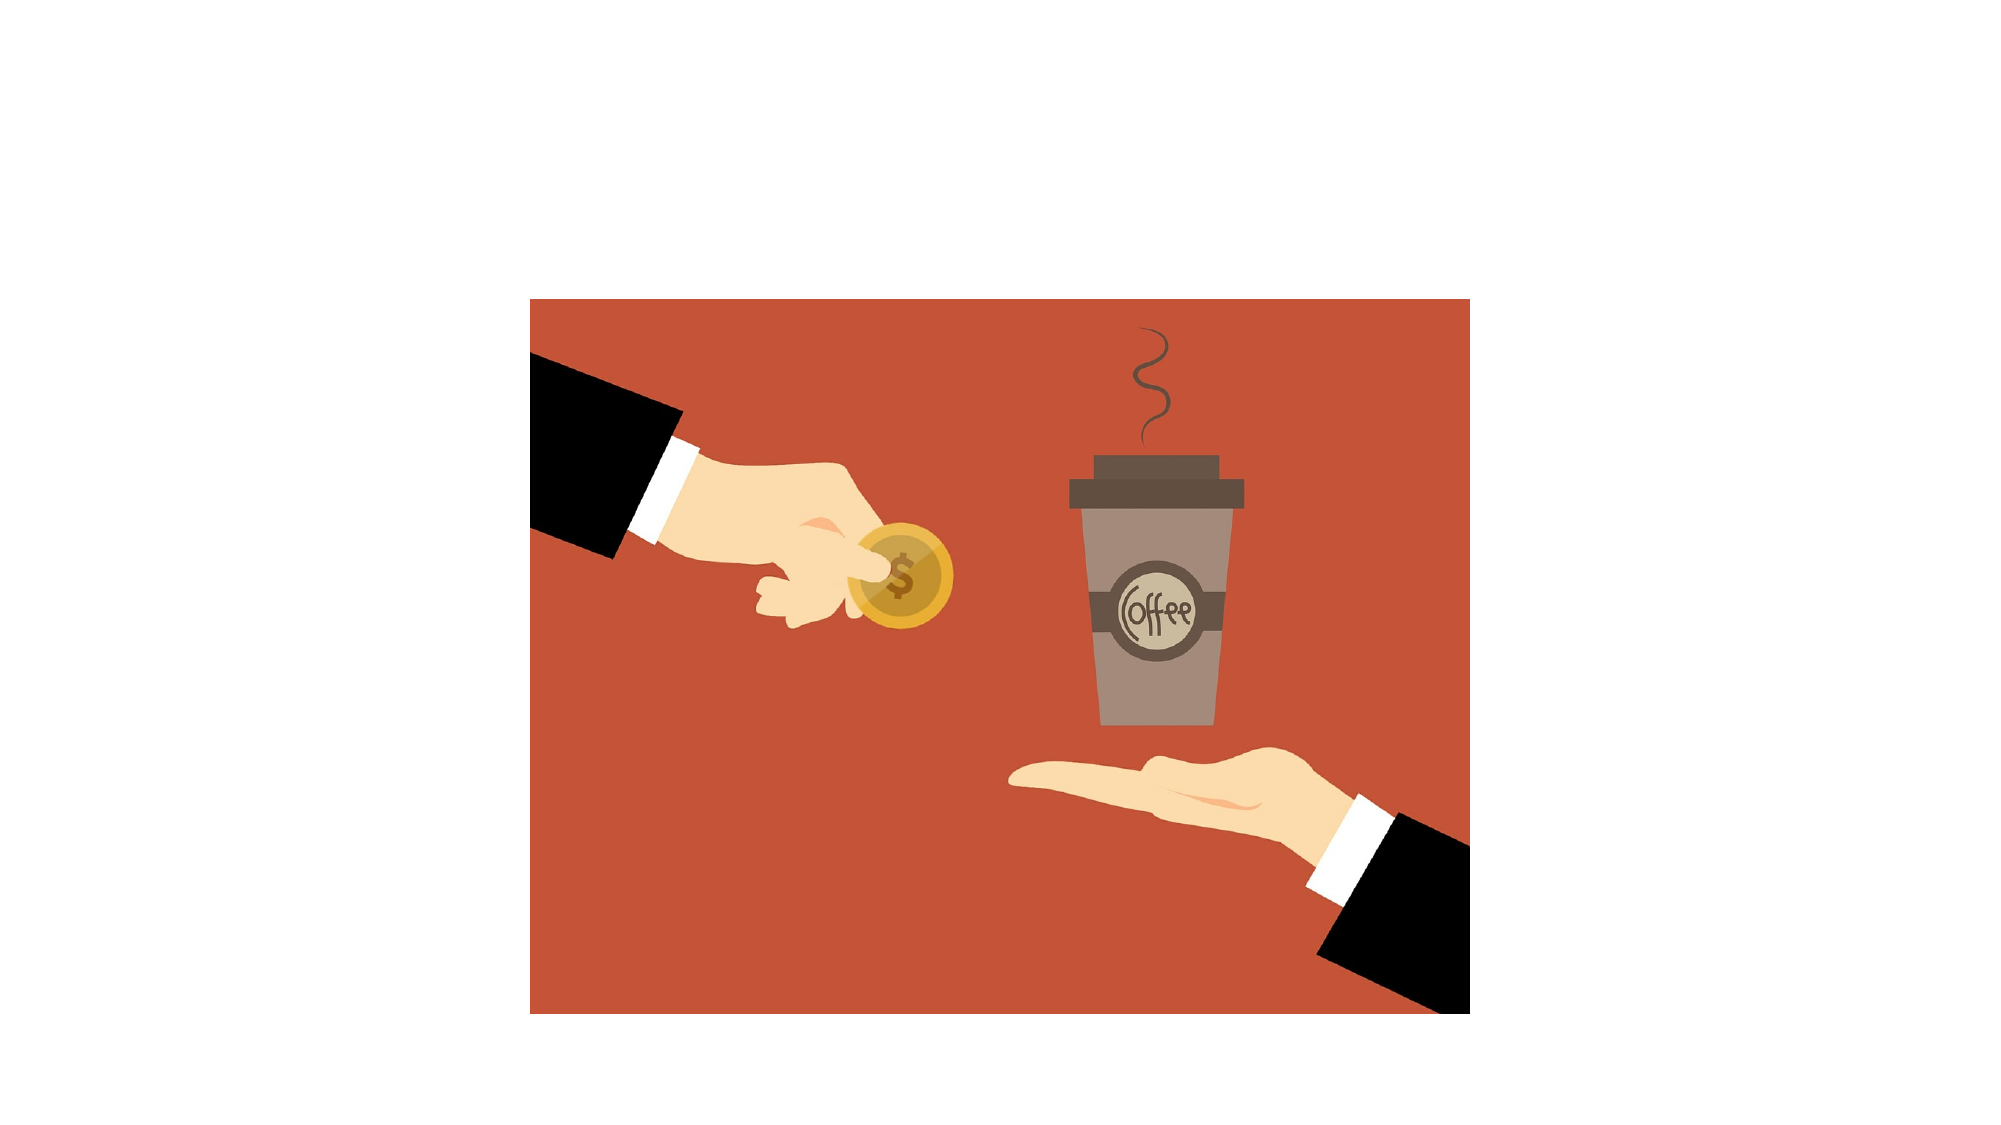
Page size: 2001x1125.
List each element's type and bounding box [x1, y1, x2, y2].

list [529, 299, 1470, 1014]
